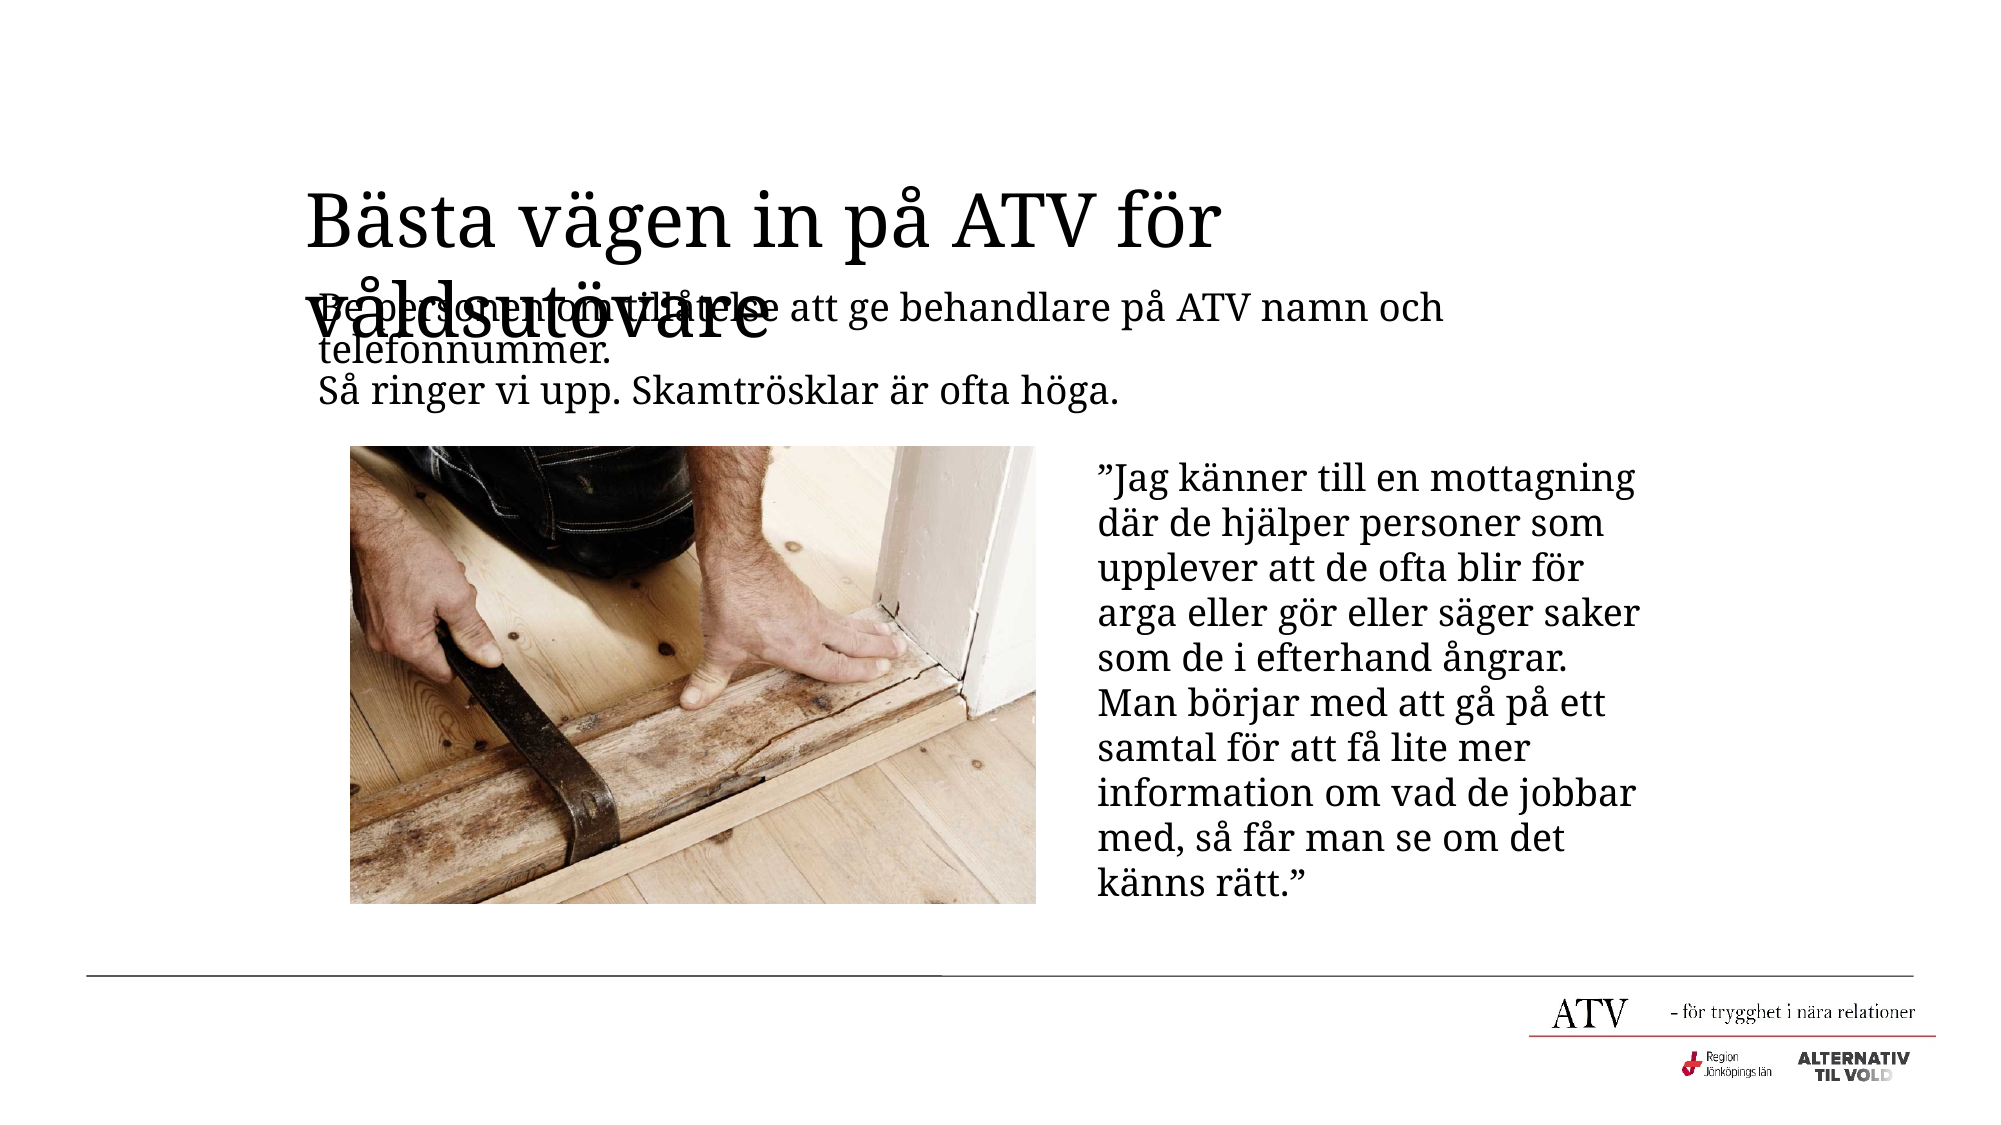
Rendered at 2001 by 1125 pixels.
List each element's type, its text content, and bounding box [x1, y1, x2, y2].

text_box Bästa vägen in på ATV för våldsutövare [290, 164, 1721, 290]
list Be personen om tillåtelse att ge behandlare på ATV namn och telefonnummer. Så ringer vi upp. Skamtrösklar är ofta höga. [303, 280, 1674, 421]
picture [1527, 988, 1940, 1099]
picture [350, 446, 1036, 904]
text_box ”Jag känner till en mottagning där de hjälper personer som upplever att de ofta blir för arga eller gör eller säger saker som de i efterhand ångrar. Man börjar med att gå på ett samtal för att få lite mer information om vad de jobbar med, så får man se om det känns rätt.” [1082, 446, 1662, 912]
